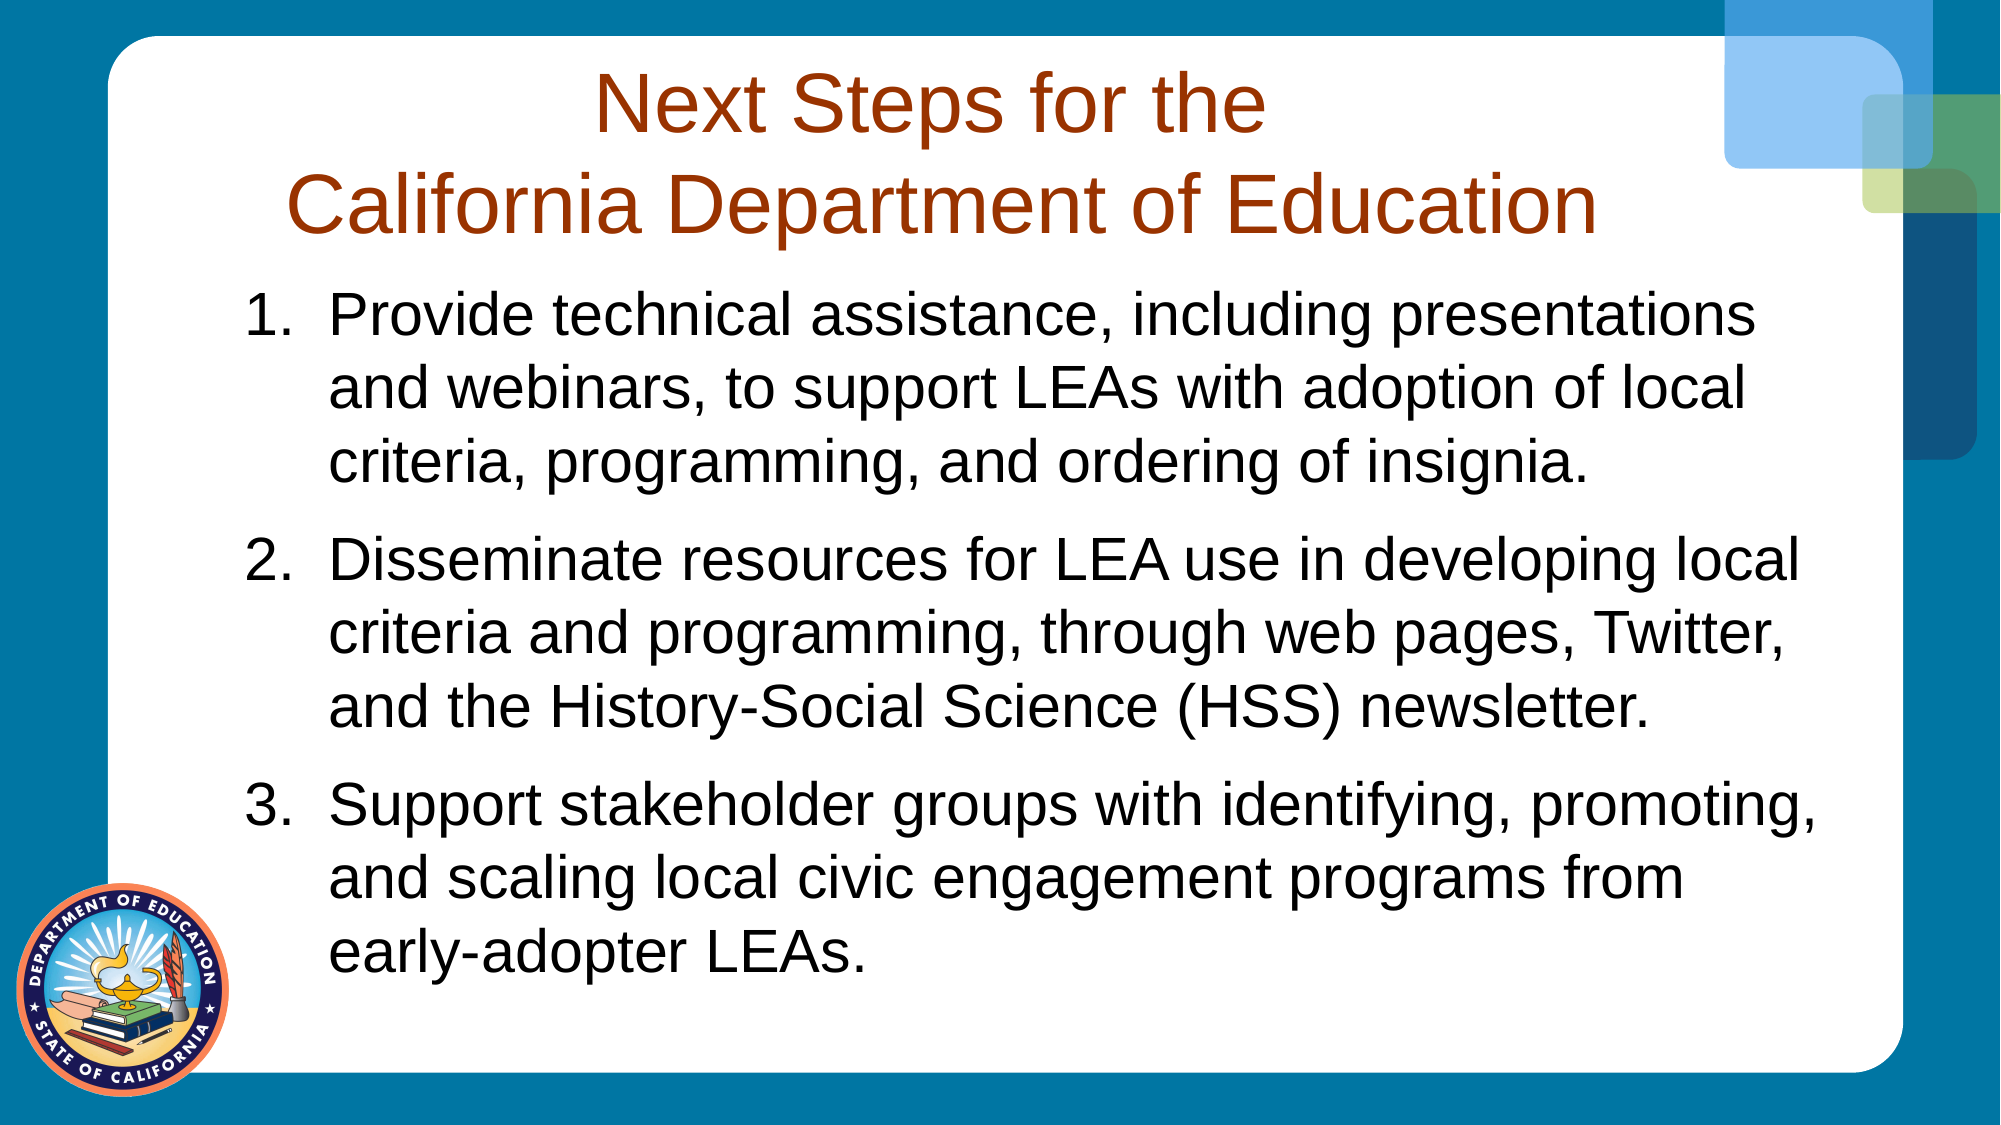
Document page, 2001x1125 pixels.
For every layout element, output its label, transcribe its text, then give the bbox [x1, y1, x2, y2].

list Provide technical assistance, including presentations and webinars, to support LEAs with adoption of local criteria, programming, and ordering of insignia. Disseminate resources for LEA use in developing local criteria and programming, through web pages, Twitter, and the History-Social Science (HSS) newsletter. Support stakeholder groups with identifying, promoting, and scaling local civic engagement programs from early-adopter LEAs. [208, 266, 1863, 1043]
picture [17, 883, 229, 1096]
title Next Steps for the California Department of Education [137, 40, 1750, 258]
